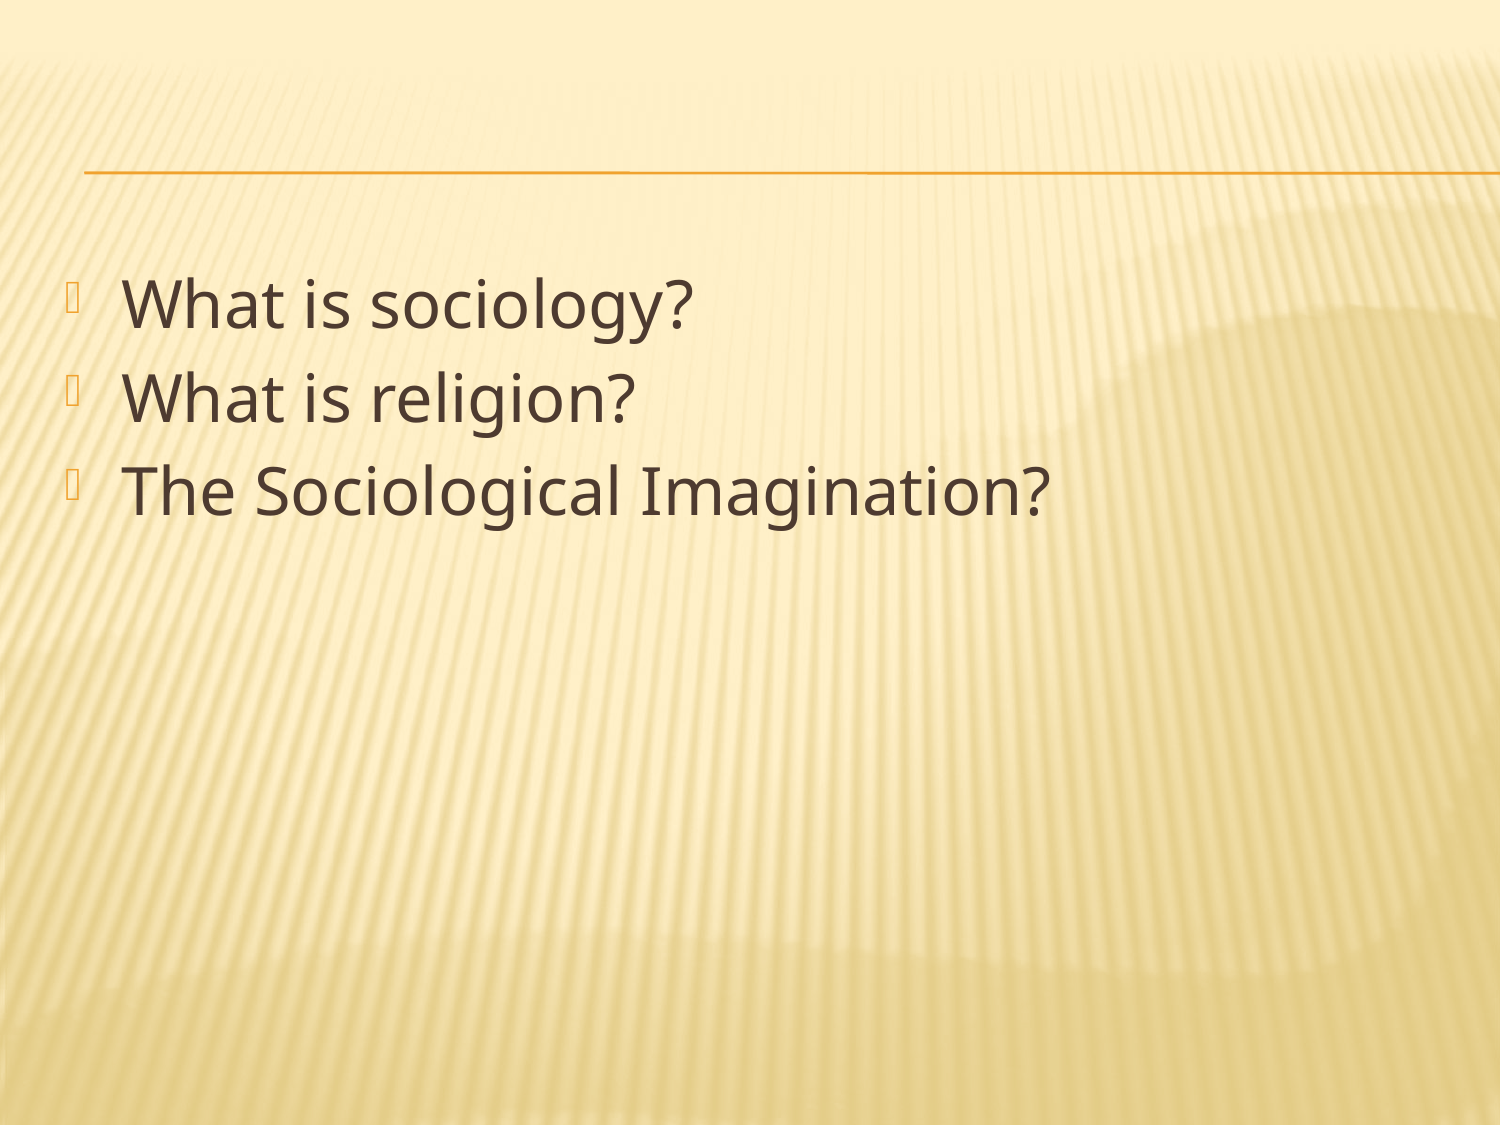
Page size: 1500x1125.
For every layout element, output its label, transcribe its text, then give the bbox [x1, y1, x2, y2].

list What is sociology? What is religion? The Sociological Imagination? [50, 254, 1475, 998]
